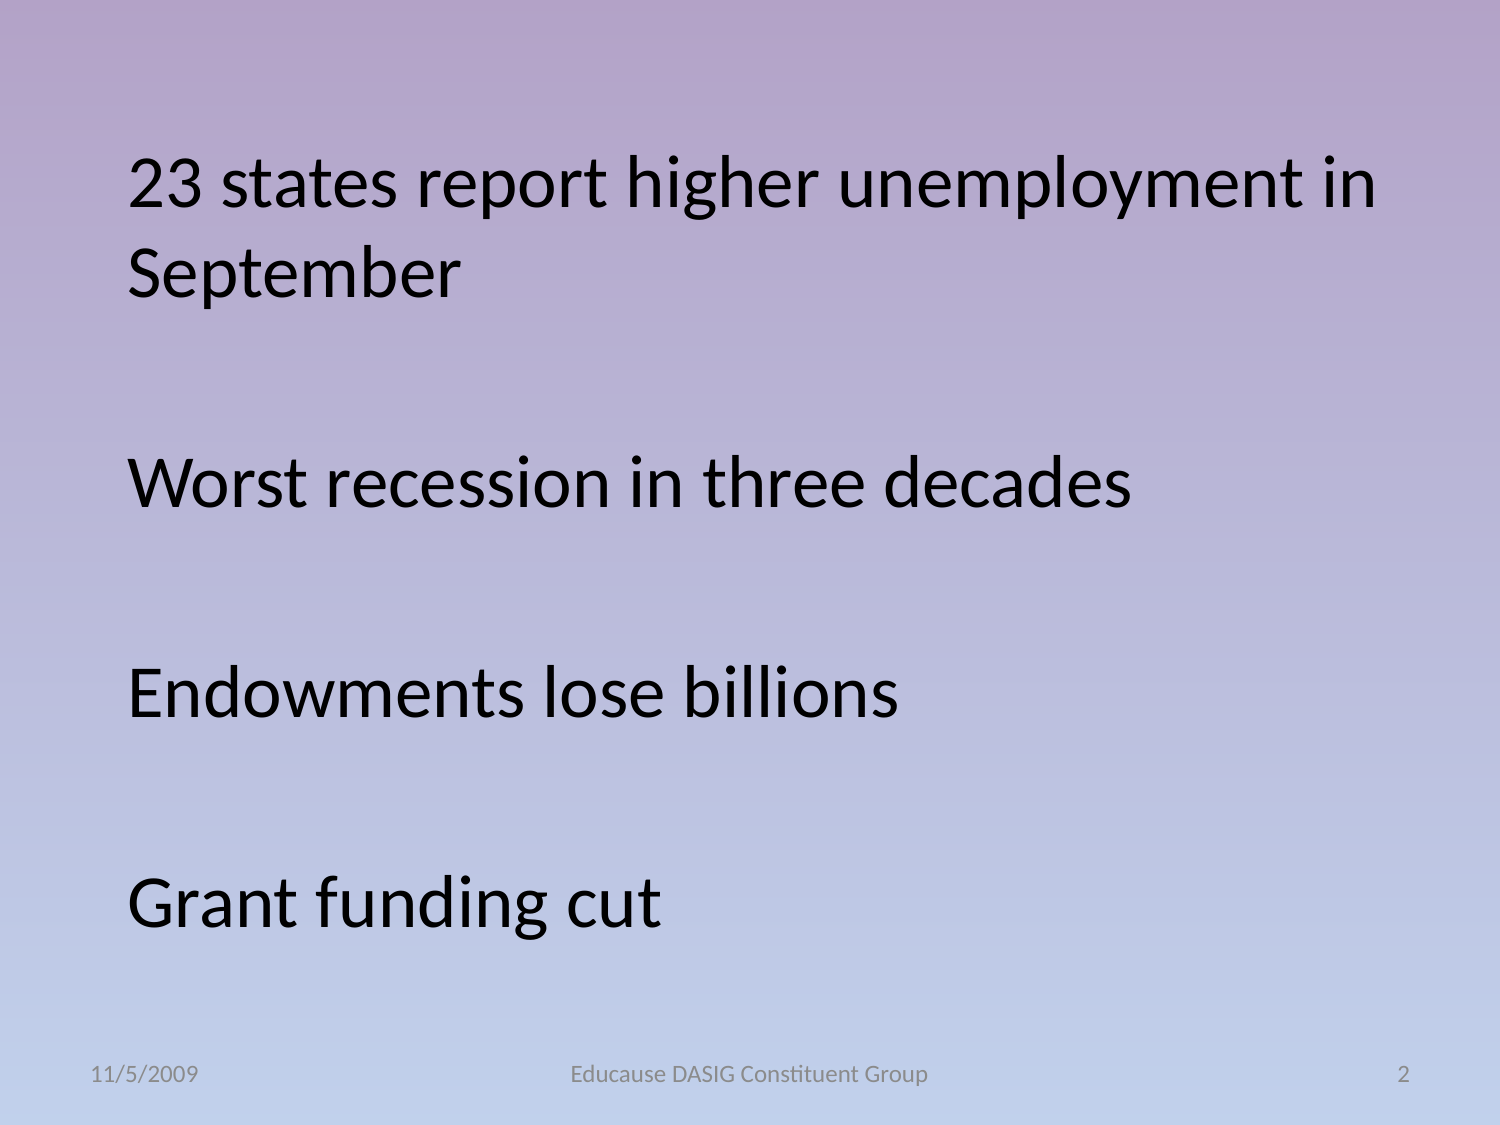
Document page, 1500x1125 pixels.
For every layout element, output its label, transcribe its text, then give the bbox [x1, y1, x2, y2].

subtitle 23 states report higher unemployment in September Worst recession in three decades Endowments lose billions Grant funding cut [37, 124, 1438, 1063]
footer Educause DASIG Constituent Group [512, 1042, 988, 1103]
slide_number 2 [1074, 1042, 1425, 1103]
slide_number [75, 1042, 425, 1103]
